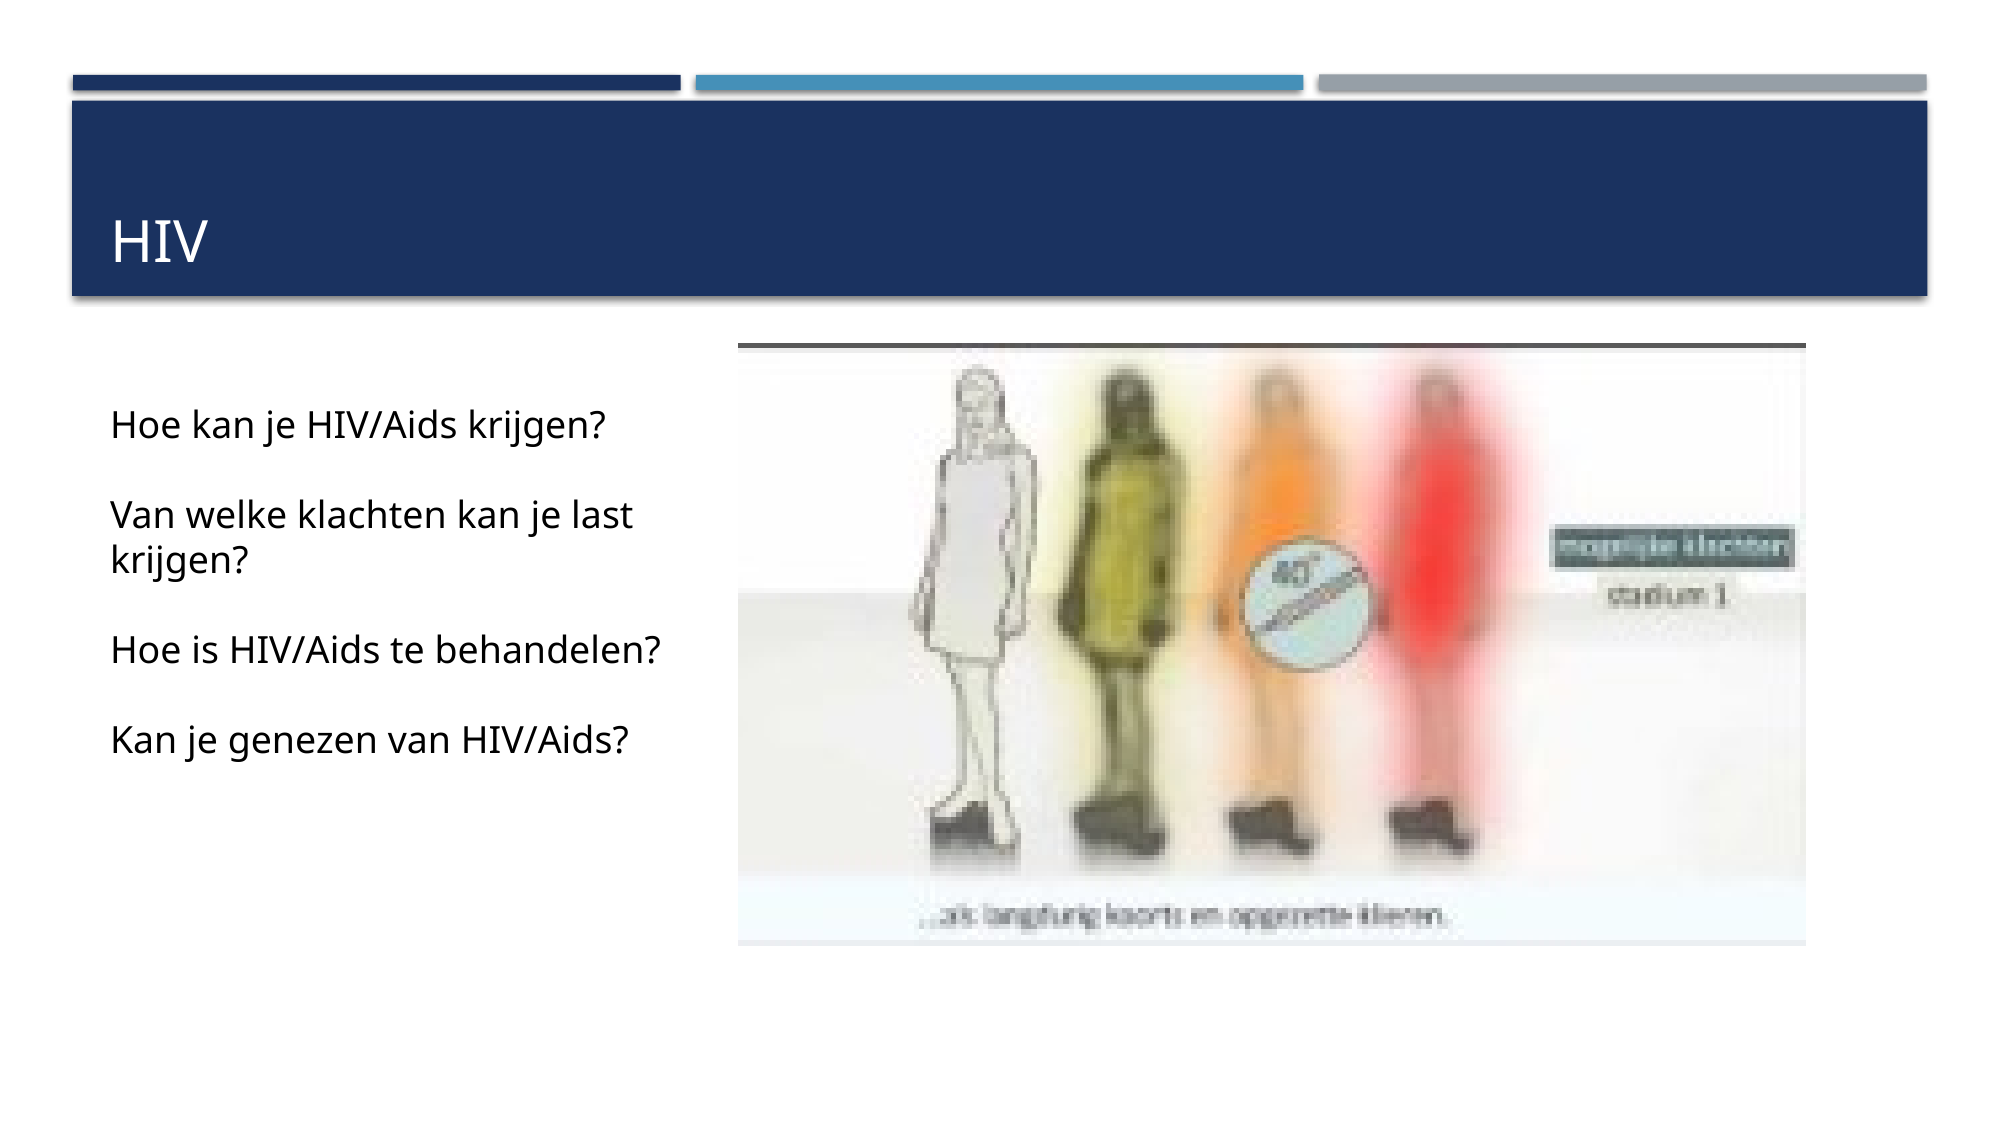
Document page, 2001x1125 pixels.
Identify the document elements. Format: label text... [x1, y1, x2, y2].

title HIV [95, 115, 1905, 282]
text_box Hoe kan je HIV/Aids krijgen? Van welke klachten kan je last krijgen? Hoe is HIV/Aids te behandelen? Kan je genezen van HIV/Aids? [95, 393, 683, 769]
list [737, 342, 1807, 947]
